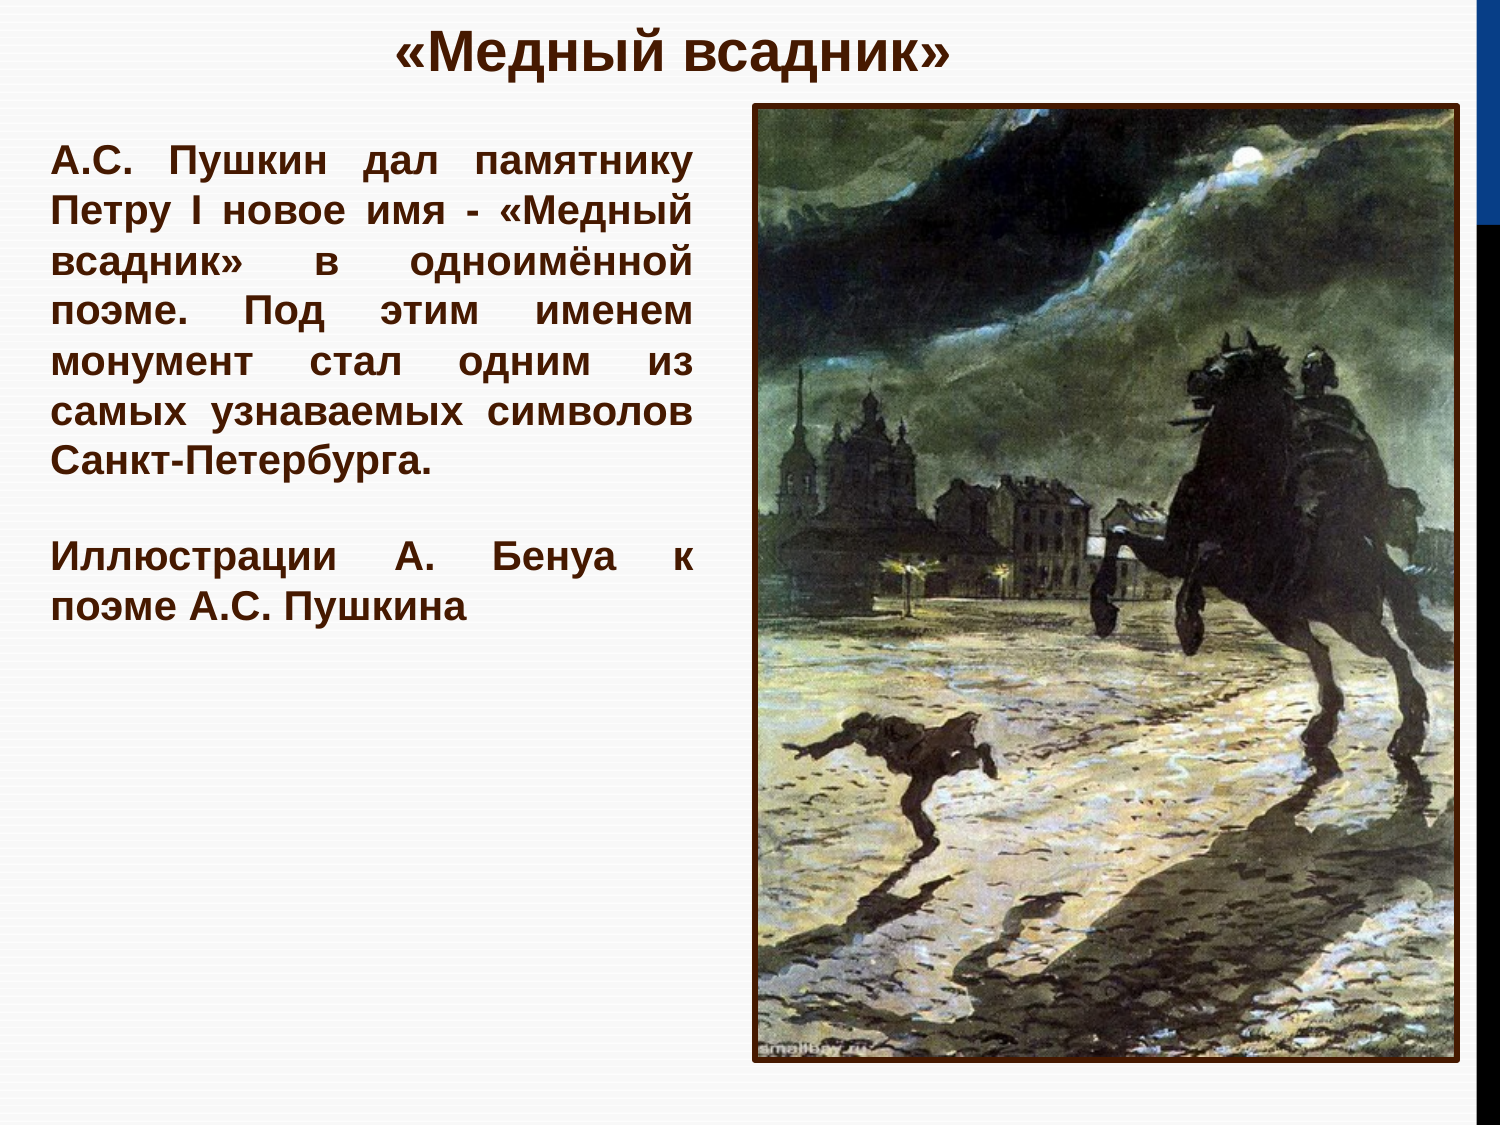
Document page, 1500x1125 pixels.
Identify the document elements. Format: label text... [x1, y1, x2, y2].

text_box А.С. Пушкин дал памятнику Петру I новое имя - «Медный всадник» в одноимённой поэме. Под этим именем монумент стал одним из самых узнаваемых символов Санкт-Петербурга. Иллюстрации А. Бенуа к поэме А.С. Пушкина [35, 125, 709, 626]
picture [756, 108, 1455, 1058]
text_box «Медный всадник» [259, 5, 1087, 91]
